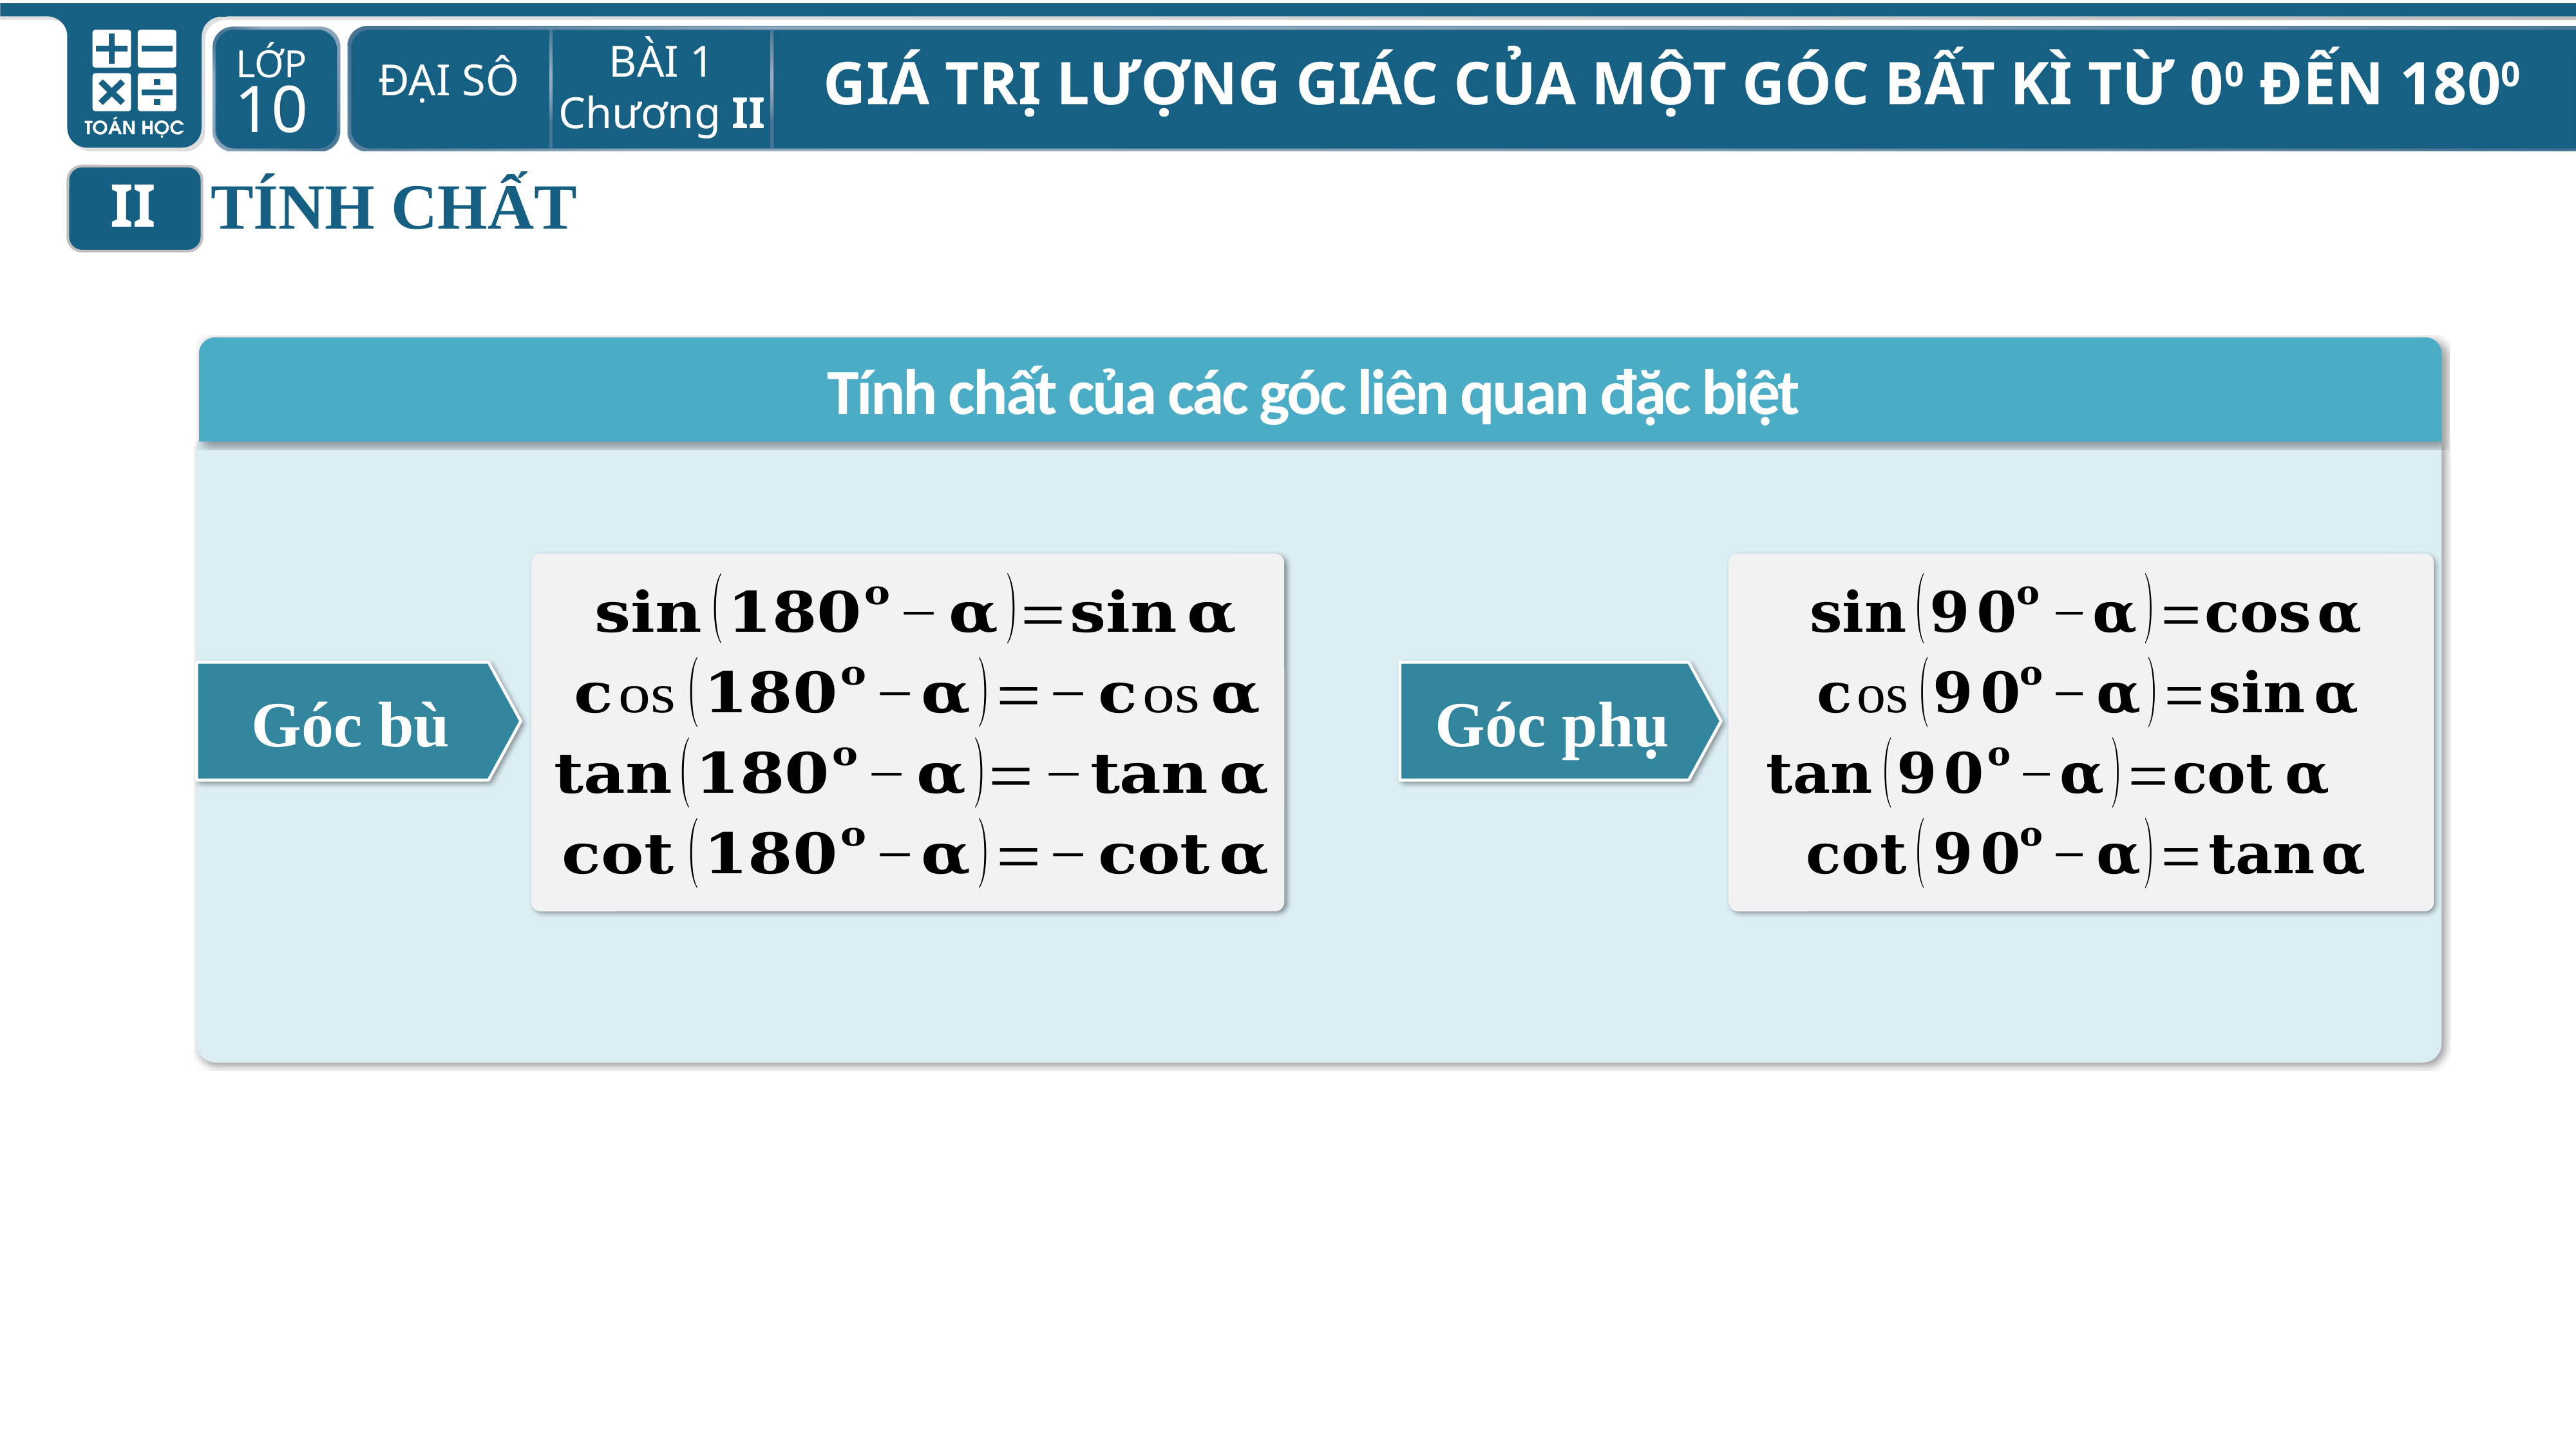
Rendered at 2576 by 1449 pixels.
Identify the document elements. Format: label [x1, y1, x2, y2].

text_box [196, 337, 2442, 1063]
text_box [531, 553, 1285, 912]
text_box [1728, 553, 2434, 912]
text_box [68, 160, 1151, 252]
